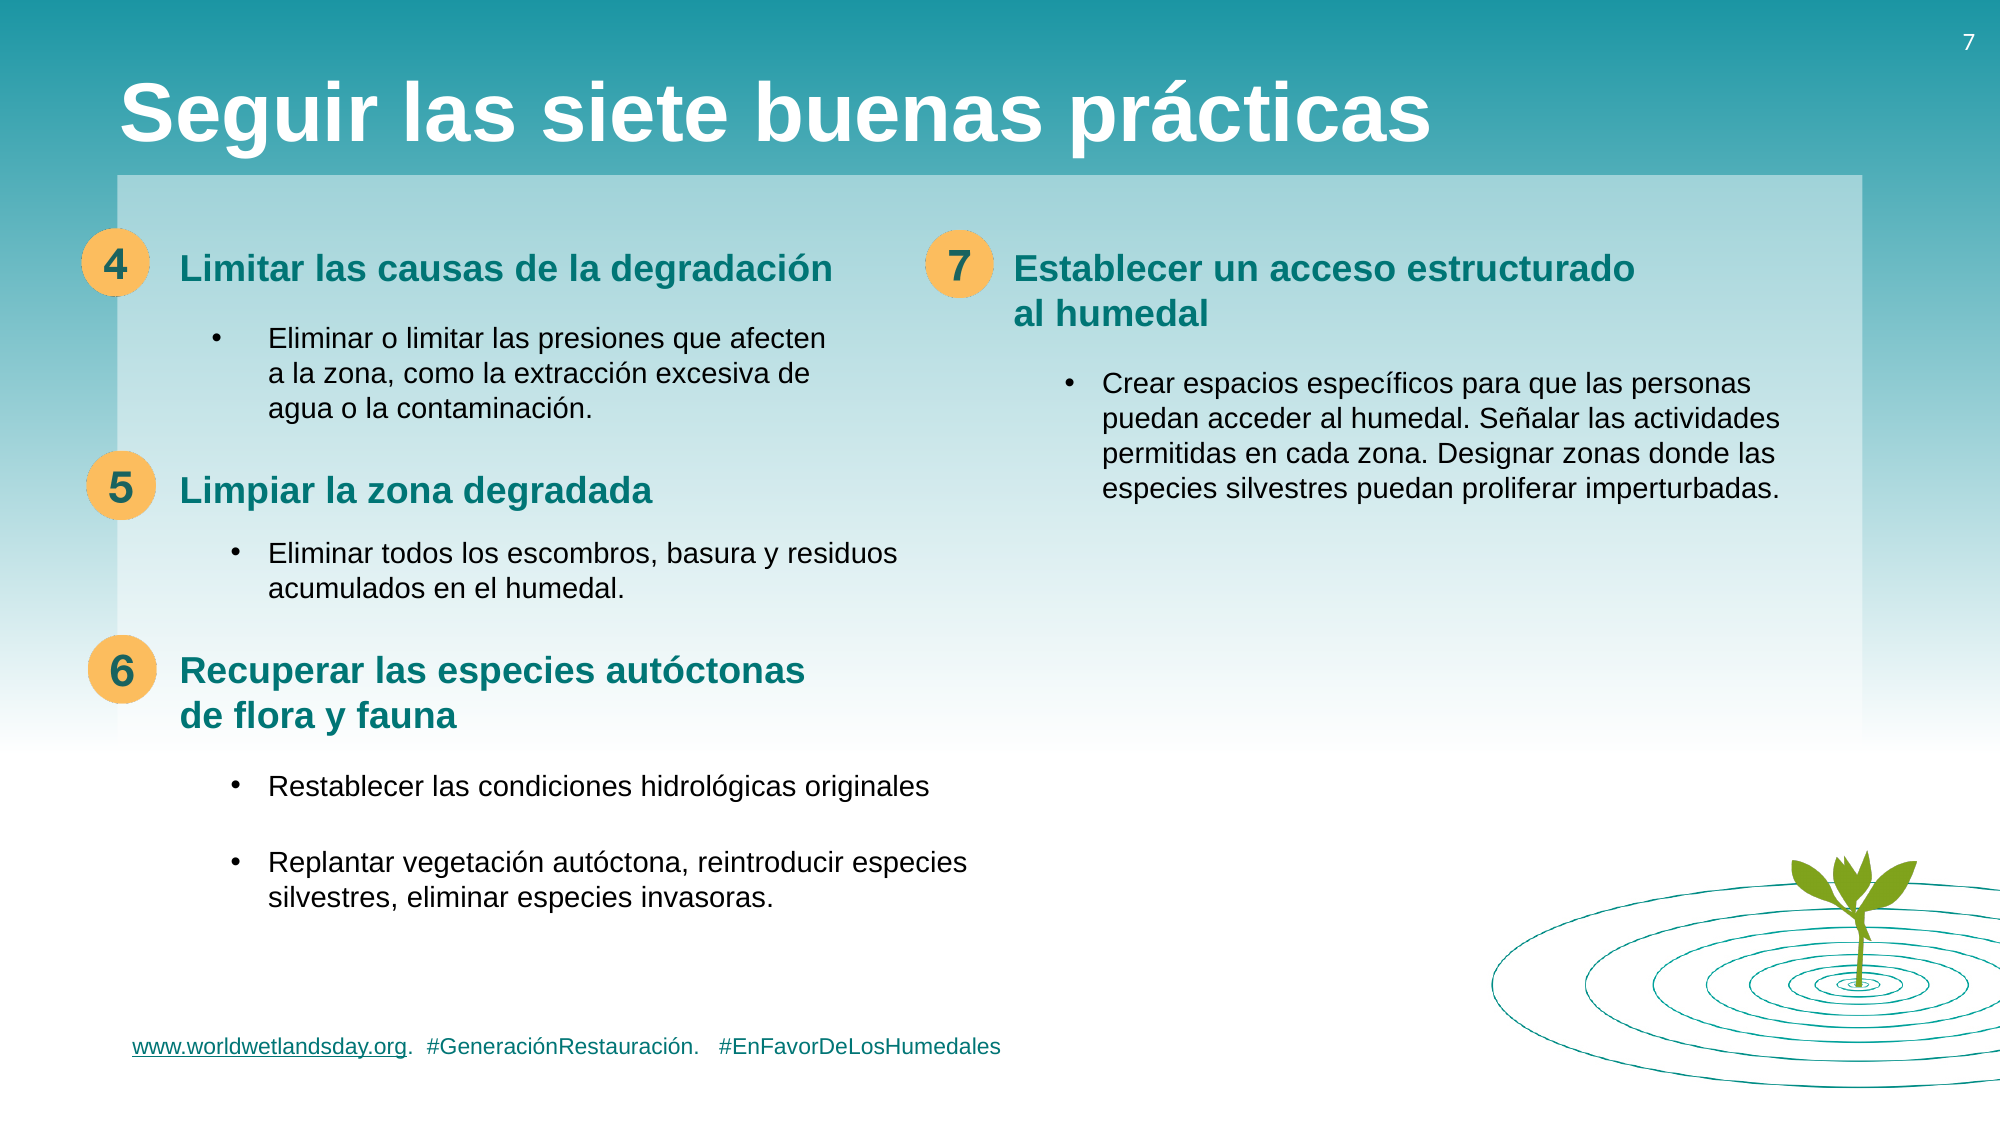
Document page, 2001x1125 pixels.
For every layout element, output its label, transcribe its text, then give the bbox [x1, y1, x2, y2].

picture [84, 630, 162, 708]
picture [922, 224, 1000, 303]
title Seguir las siete buenas prácticas [104, 5, 1830, 223]
picture [77, 224, 155, 303]
picture [1486, 825, 2000, 1097]
list Limitar las causas de la degradación Eliminar o limitar las presiones que afecten a la zona, como la extracción excesiva de agua o la contaminación. Limpiar la zona degradada Eliminar todos los escombros, basura y residuos acumulados en el humedal. Recuperar las especies autóctonas de flora y fauna Restablecer las condiciones hidrológicas originales Replantar vegetación autóctona, reintroducir especies silvestres, eliminar especies invasoras. Establecer un acceso estructurado al humedal Crear espacios específicos para que las personas puedan acceder al humedal. Señalar las actividades permitidas en cada zona. Designar zonas donde las especies silvestres puedan proliferar imperturbadas. [164, 235, 1863, 964]
picture [82, 447, 160, 525]
